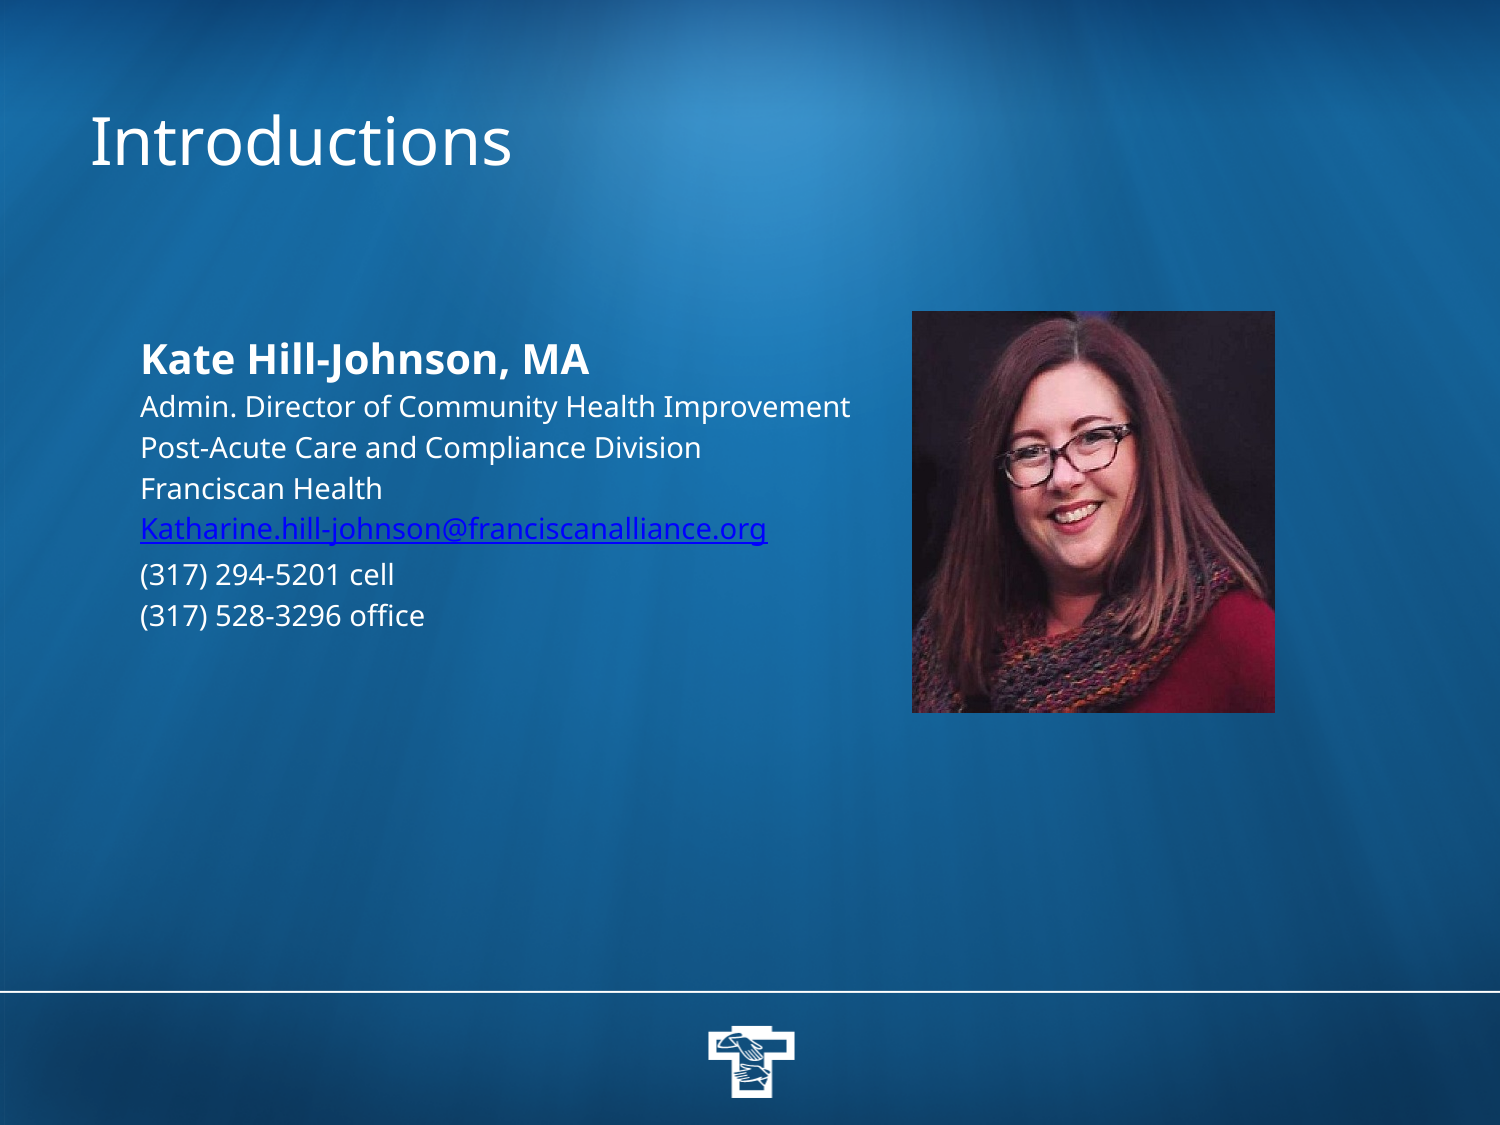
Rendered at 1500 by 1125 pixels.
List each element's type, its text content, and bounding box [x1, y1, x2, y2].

title Introductions [75, 45, 1425, 233]
list Kate Hill-Johnson, MA Admin. Director of Community Health Improvement Post-Acute Care and Compliance Division Franciscan Health Katharine.hill-johnson@franciscanalliance.org (317) 294-5201 cell (317) 528-3296 office [125, 324, 875, 850]
picture [0, 0, 1500, 1125]
